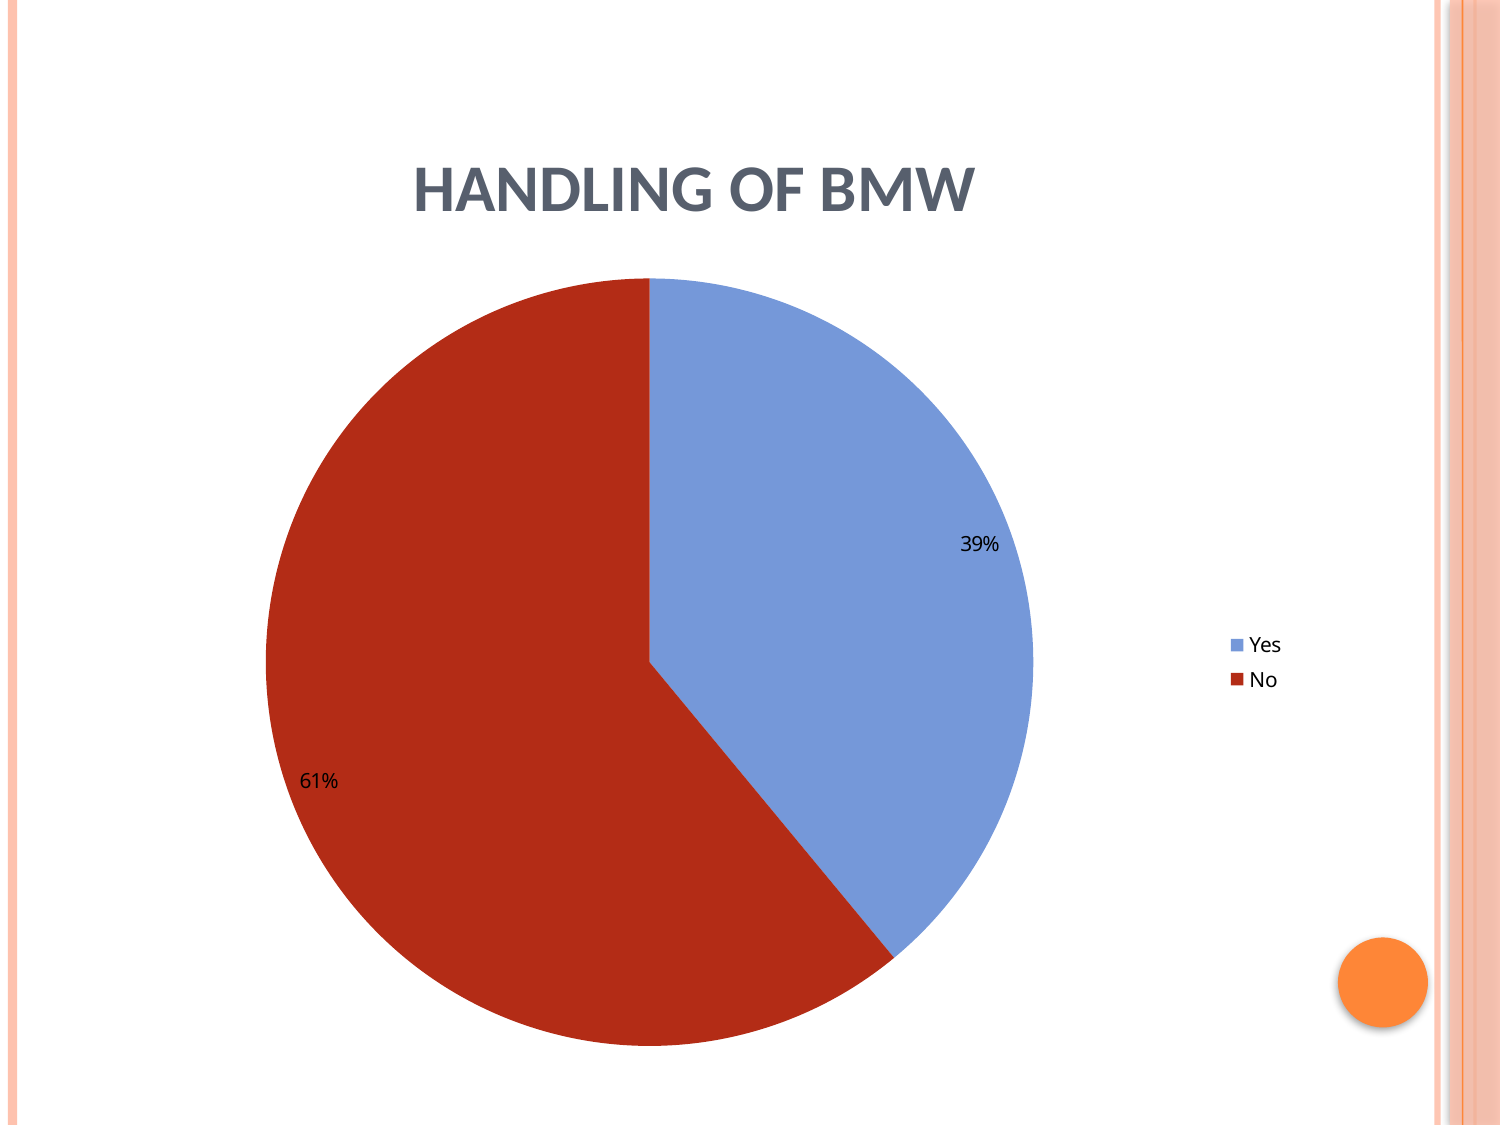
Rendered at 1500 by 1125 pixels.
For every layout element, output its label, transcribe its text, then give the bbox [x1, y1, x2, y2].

title HANDLING OF BMW [75, 45, 1300, 233]
chart [74, 261, 1301, 1063]
